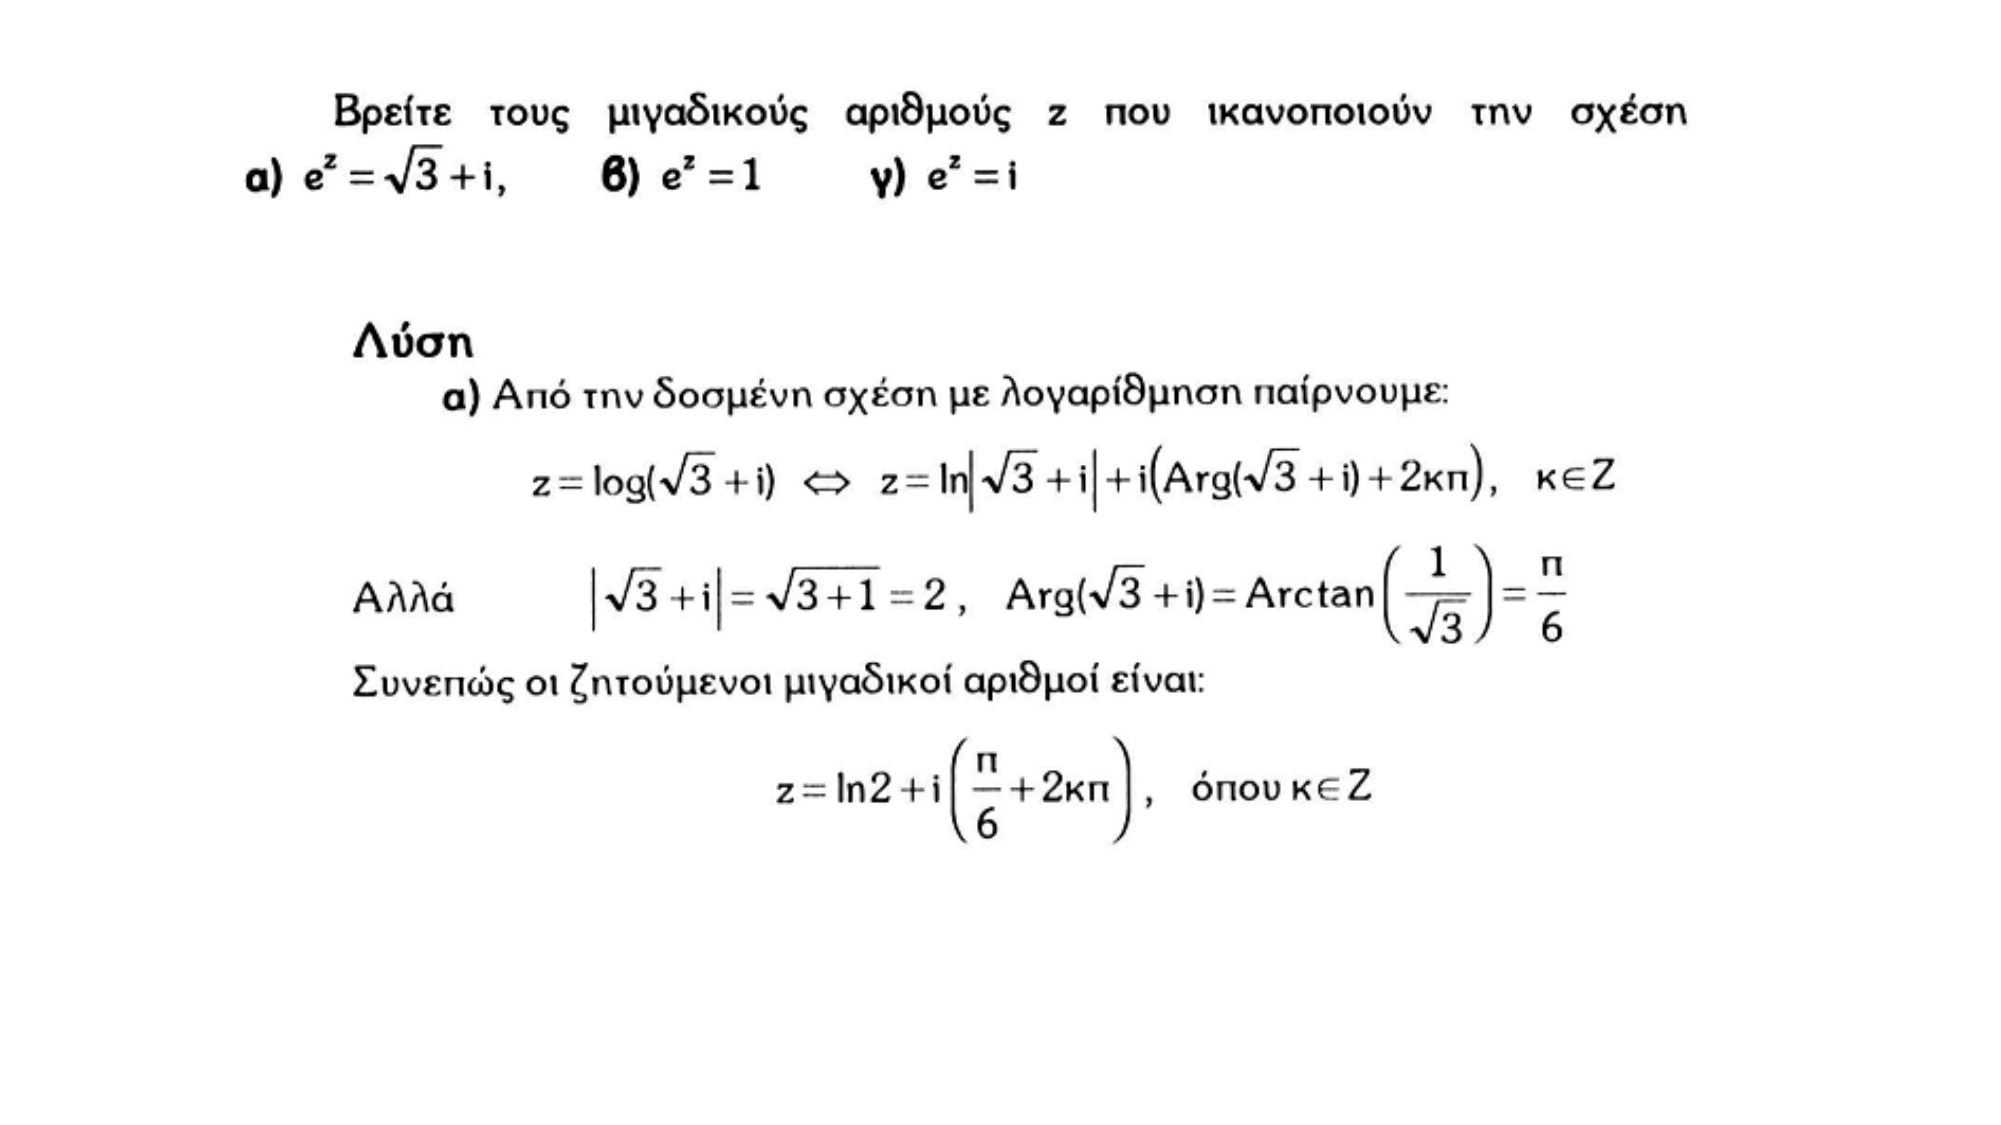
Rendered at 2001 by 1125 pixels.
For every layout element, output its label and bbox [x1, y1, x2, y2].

picture [299, 288, 1688, 875]
picture [232, 81, 1755, 235]
